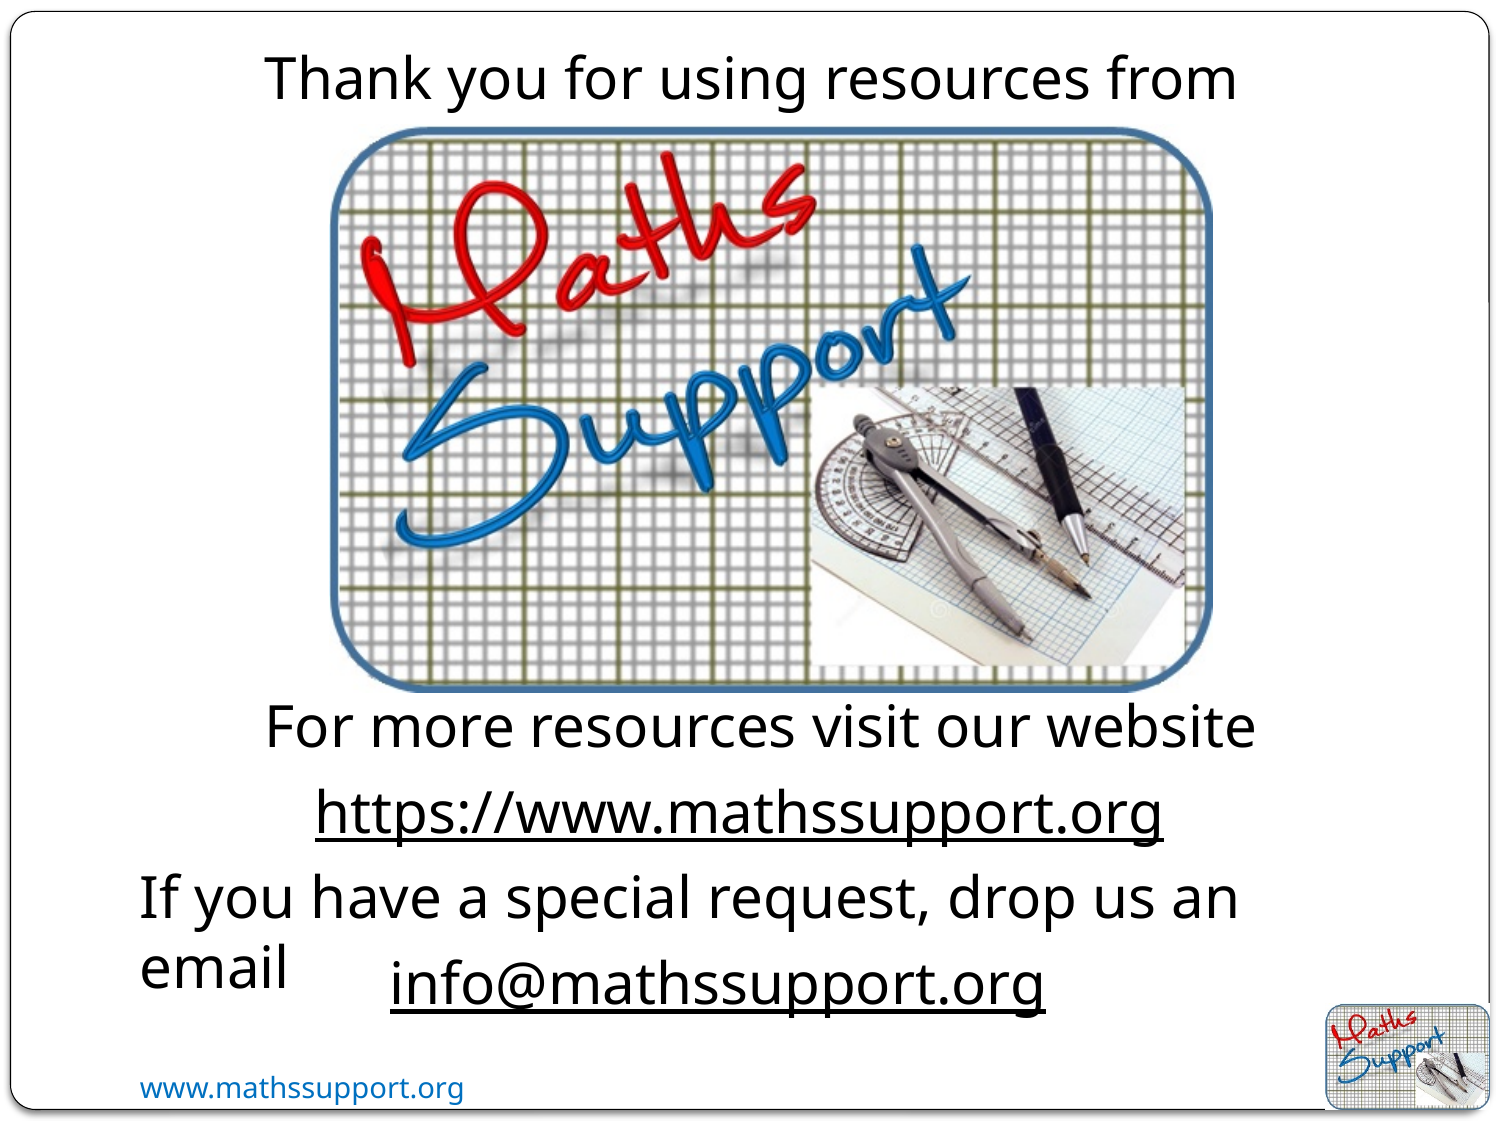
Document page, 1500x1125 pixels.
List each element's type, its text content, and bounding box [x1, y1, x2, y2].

text_box Thank you for using resources from [249, 33, 1300, 119]
text_box For more resources visit our website [249, 681, 1300, 767]
text_box [130, 1074, 414, 1113]
text_box info@mathssupport.org [375, 939, 1172, 1034]
text_box If you have a special request, drop us an email [124, 853, 1413, 1008]
text_box [1324, 999, 1488, 1113]
picture [329, 124, 1213, 693]
text_box https://www.mathssupport.org [300, 767, 1254, 853]
